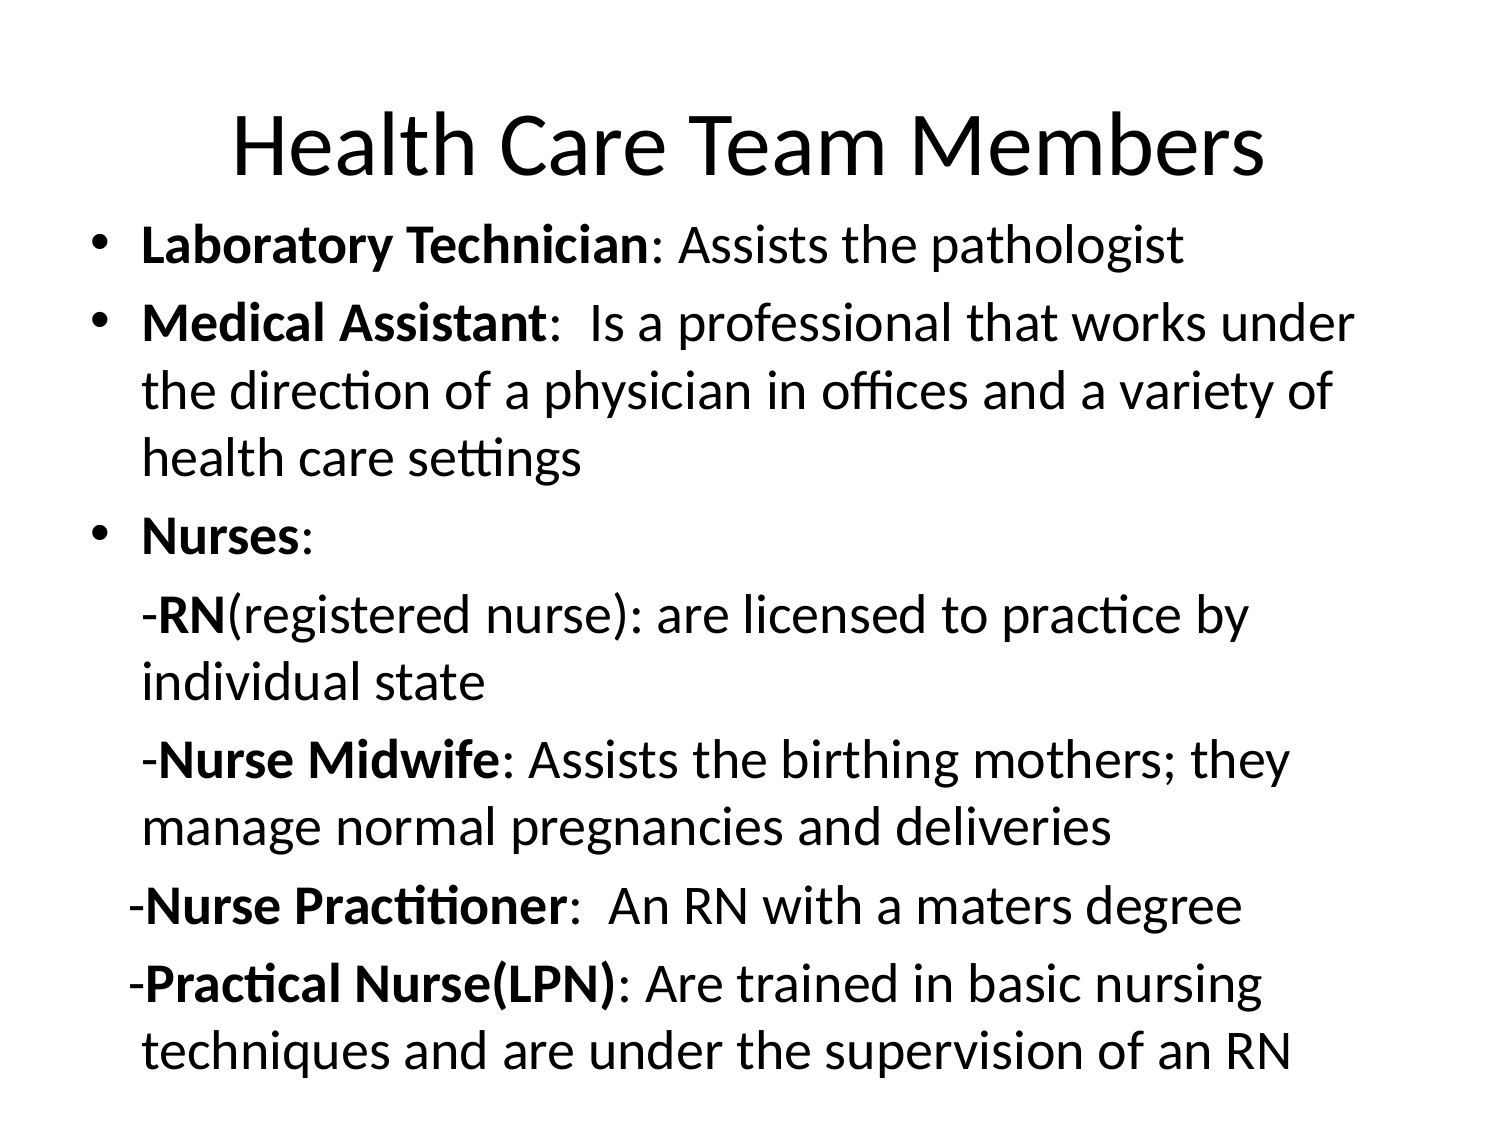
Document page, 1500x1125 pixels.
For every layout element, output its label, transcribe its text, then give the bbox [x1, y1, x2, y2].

title Health Care Team Members [75, 45, 1425, 200]
list Laboratory Technician: Assists the pathologist Medical Assistant: Is a professional that works under the direction of a physician in offices and a variety of health care settings Nurses: -RN(registered nurse): are licensed to practice by individual state -Nurse Midwife: Assists the birthing mothers; they manage normal pregnancies and deliveries -Nurse Practitioner: An RN with a maters degree -Practical Nurse(LPN): Are trained in basic nursing techniques and are under the supervision of an RN [75, 200, 1425, 1100]
